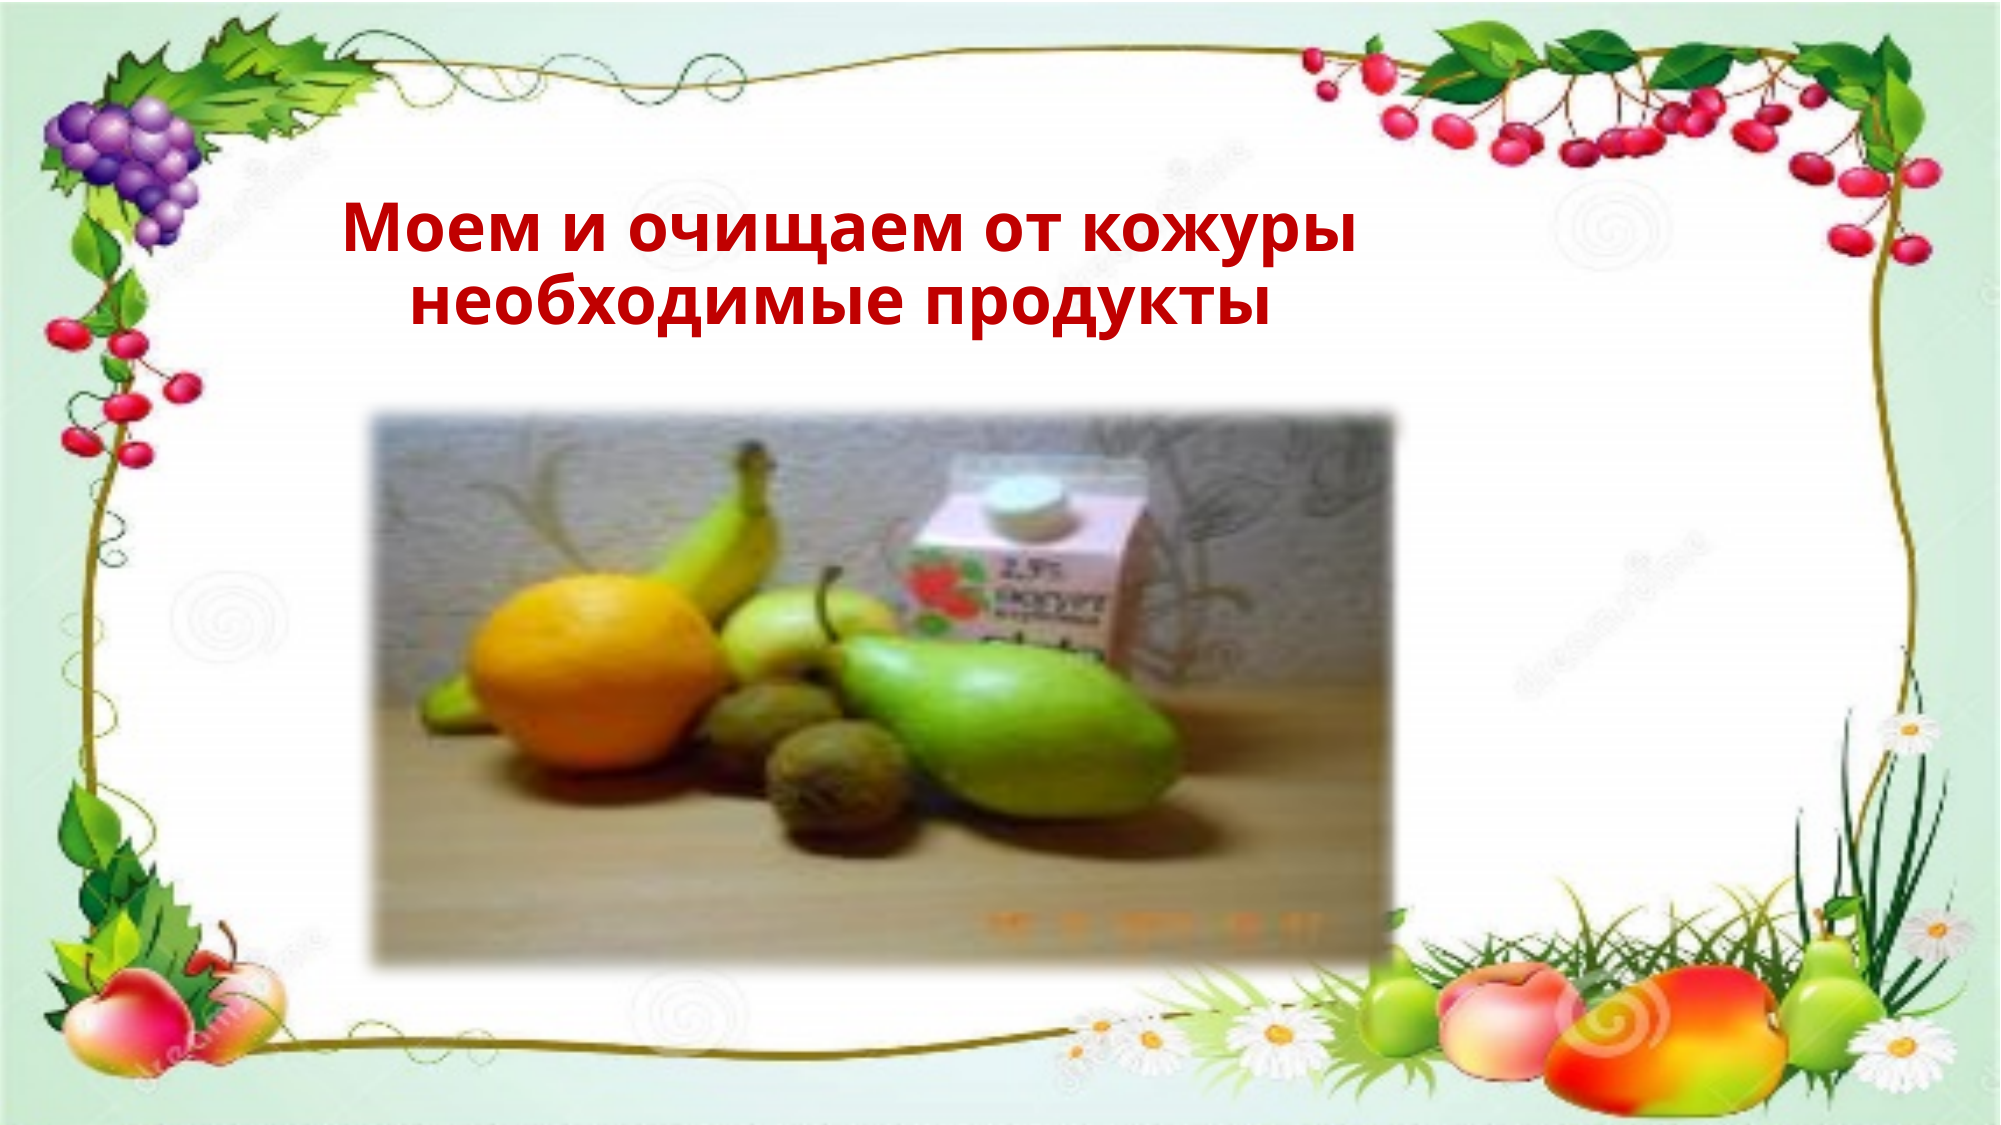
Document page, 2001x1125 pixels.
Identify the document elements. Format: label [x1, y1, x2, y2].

list [354, 397, 1410, 984]
picture [0, 1, 2000, 1125]
